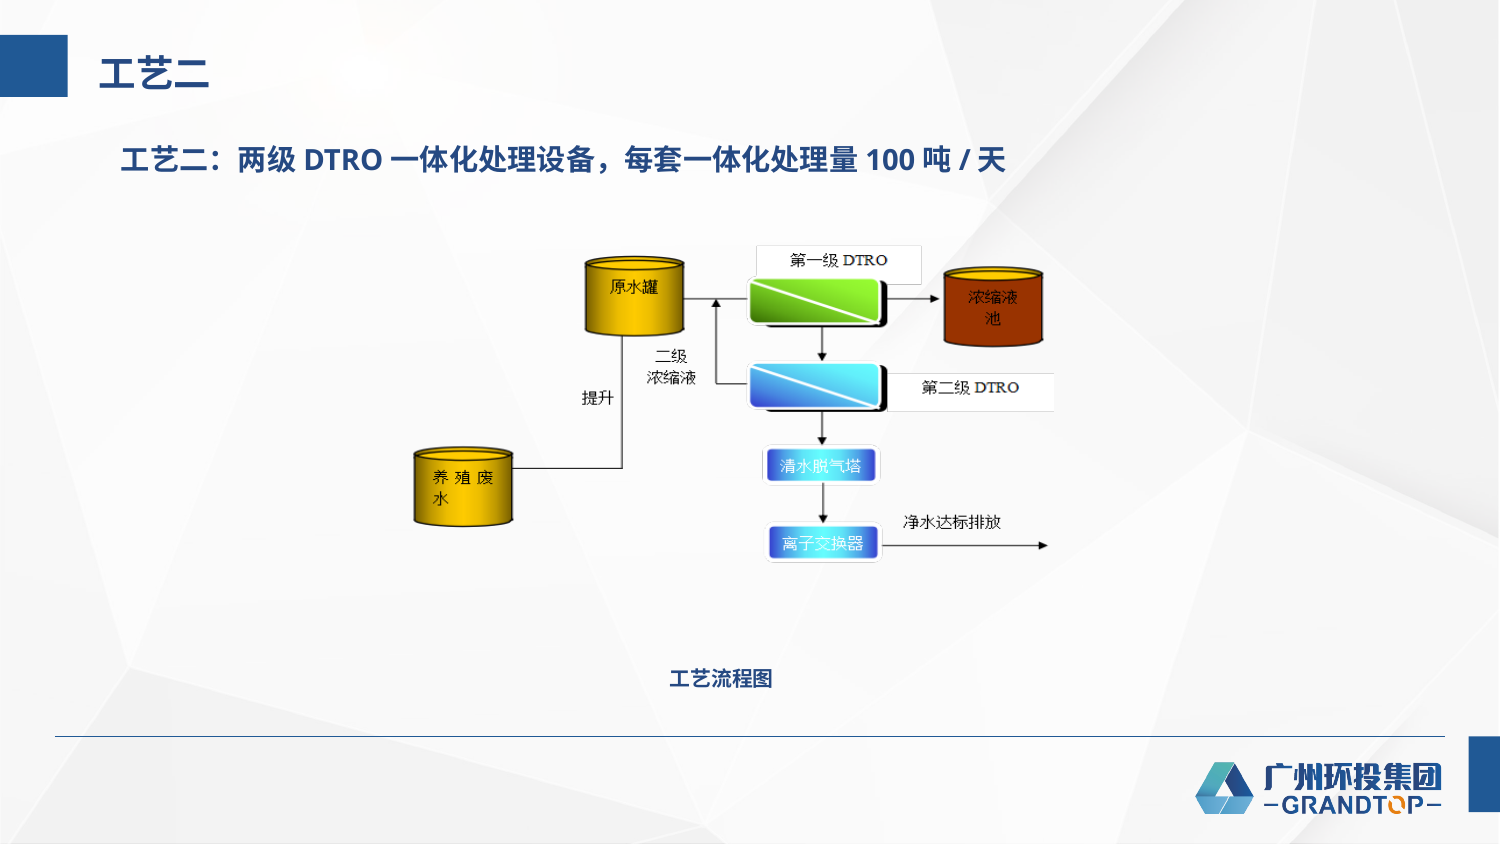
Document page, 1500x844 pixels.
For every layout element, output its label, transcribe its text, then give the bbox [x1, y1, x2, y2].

text_box 工艺流程图 [669, 665, 774, 691]
picture [389, 193, 1054, 647]
picture [1184, 754, 1452, 822]
text_box 工艺二：两级DTRO一体化处理设备，每套一体化处理量100吨/天 [59, 116, 1085, 184]
text_box 工艺二 [83, 19, 1458, 126]
